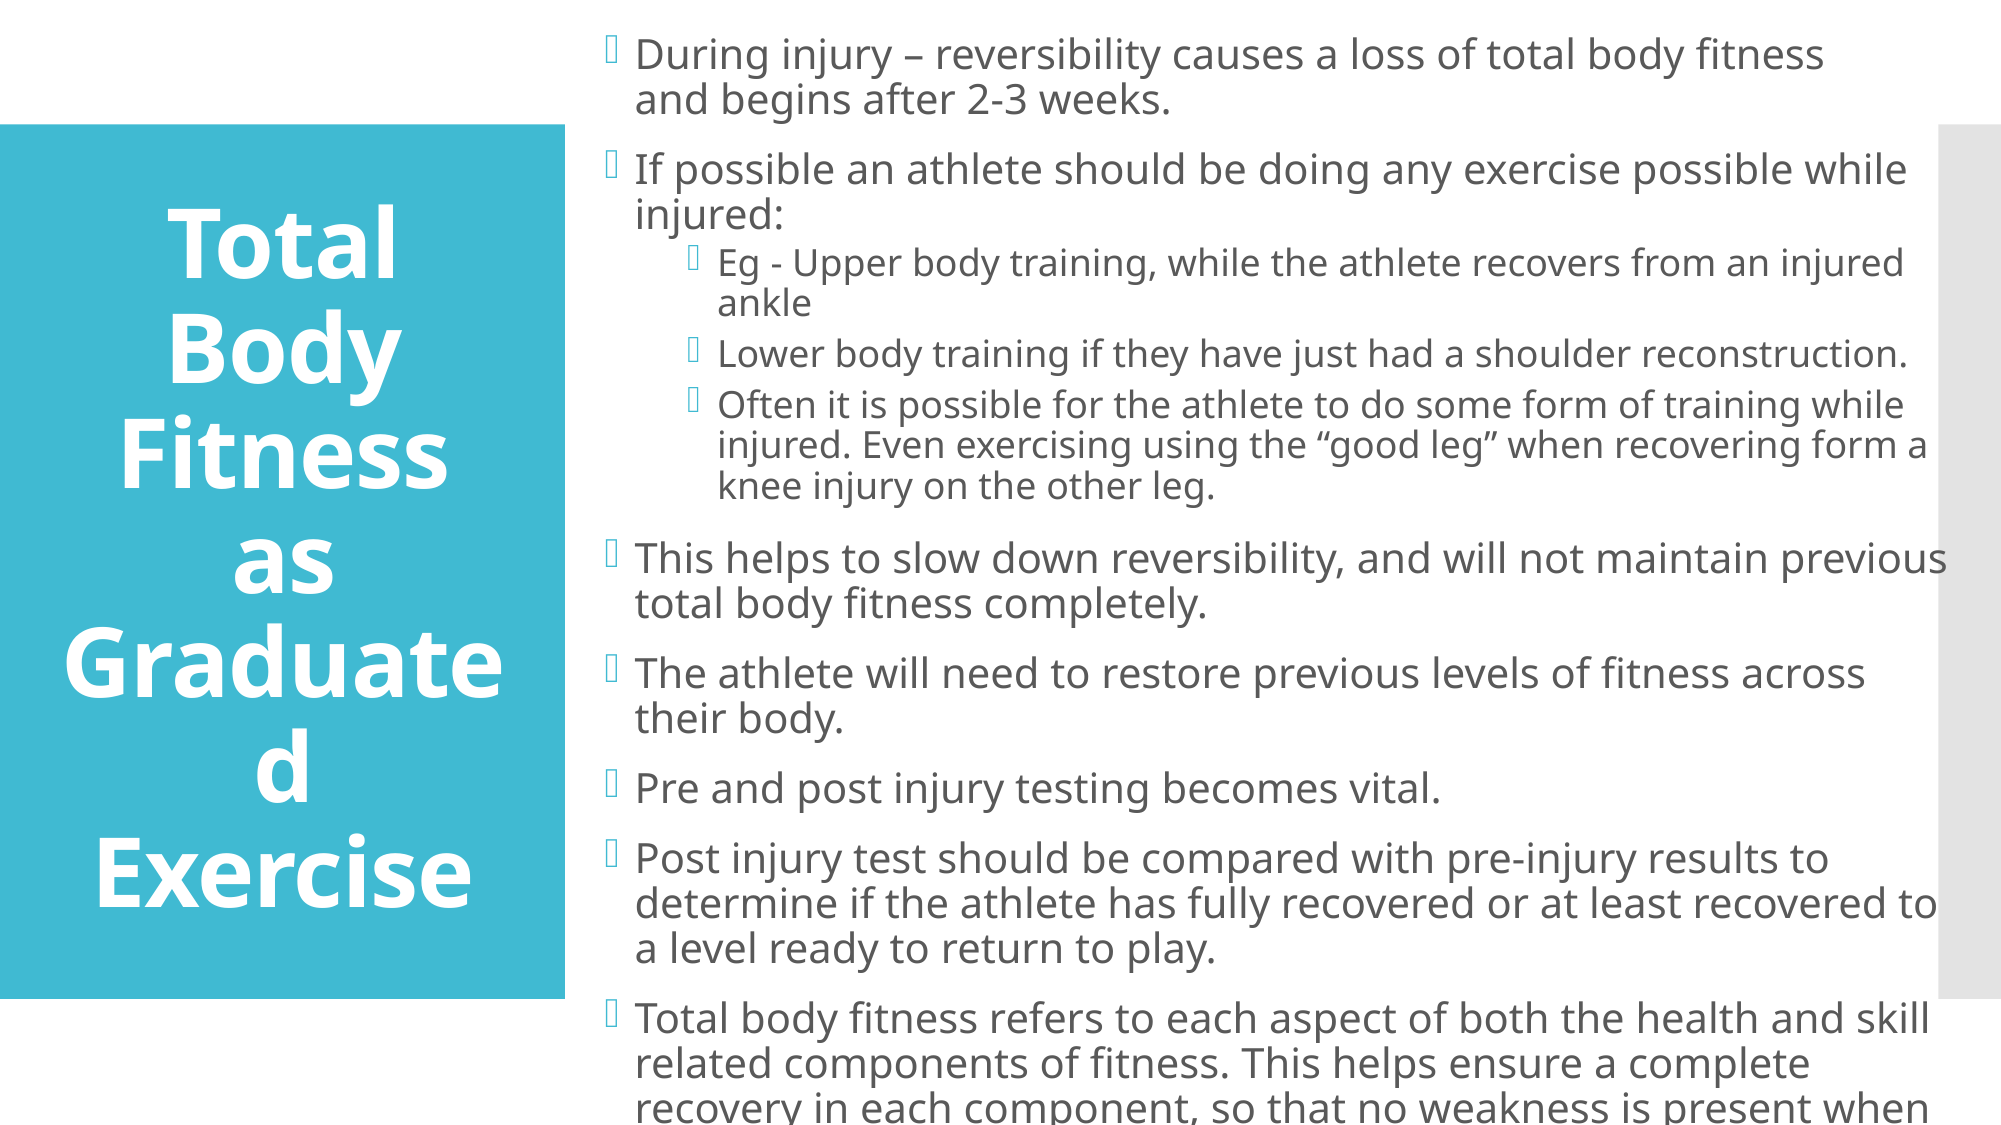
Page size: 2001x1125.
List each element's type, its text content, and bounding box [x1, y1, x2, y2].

list During injury – reversibility causes a loss of total body fitness and begins after 2-3 weeks. If possible an athlete should be doing any exercise possible while injured: Eg - Upper body training, while the athlete recovers from an injured ankle Lower body training if they have just had a shoulder reconstruction. Often it is possible for the athlete to do some form of training while injured. Even exercising using the “good leg” when recovering form a knee injury on the other leg. This helps to slow down reversibility, and will not maintain previous total body fitness completely. The athlete will need to restore previous levels of fitness across their body. Pre and post injury testing becomes vital. Post injury test should be compared with pre-injury results to determine if the athlete has fully recovered or at least recovered to a level ready to return to play. Total body fitness refers to each aspect of both the health and skill related components of fitness. This helps ensure a complete recovery in each component, so that no weakness is present when the athlete returns to play after graduated exercise. [589, 26, 1969, 1103]
title Total Body Fitness as Graduated Exercise [41, 184, 525, 940]
